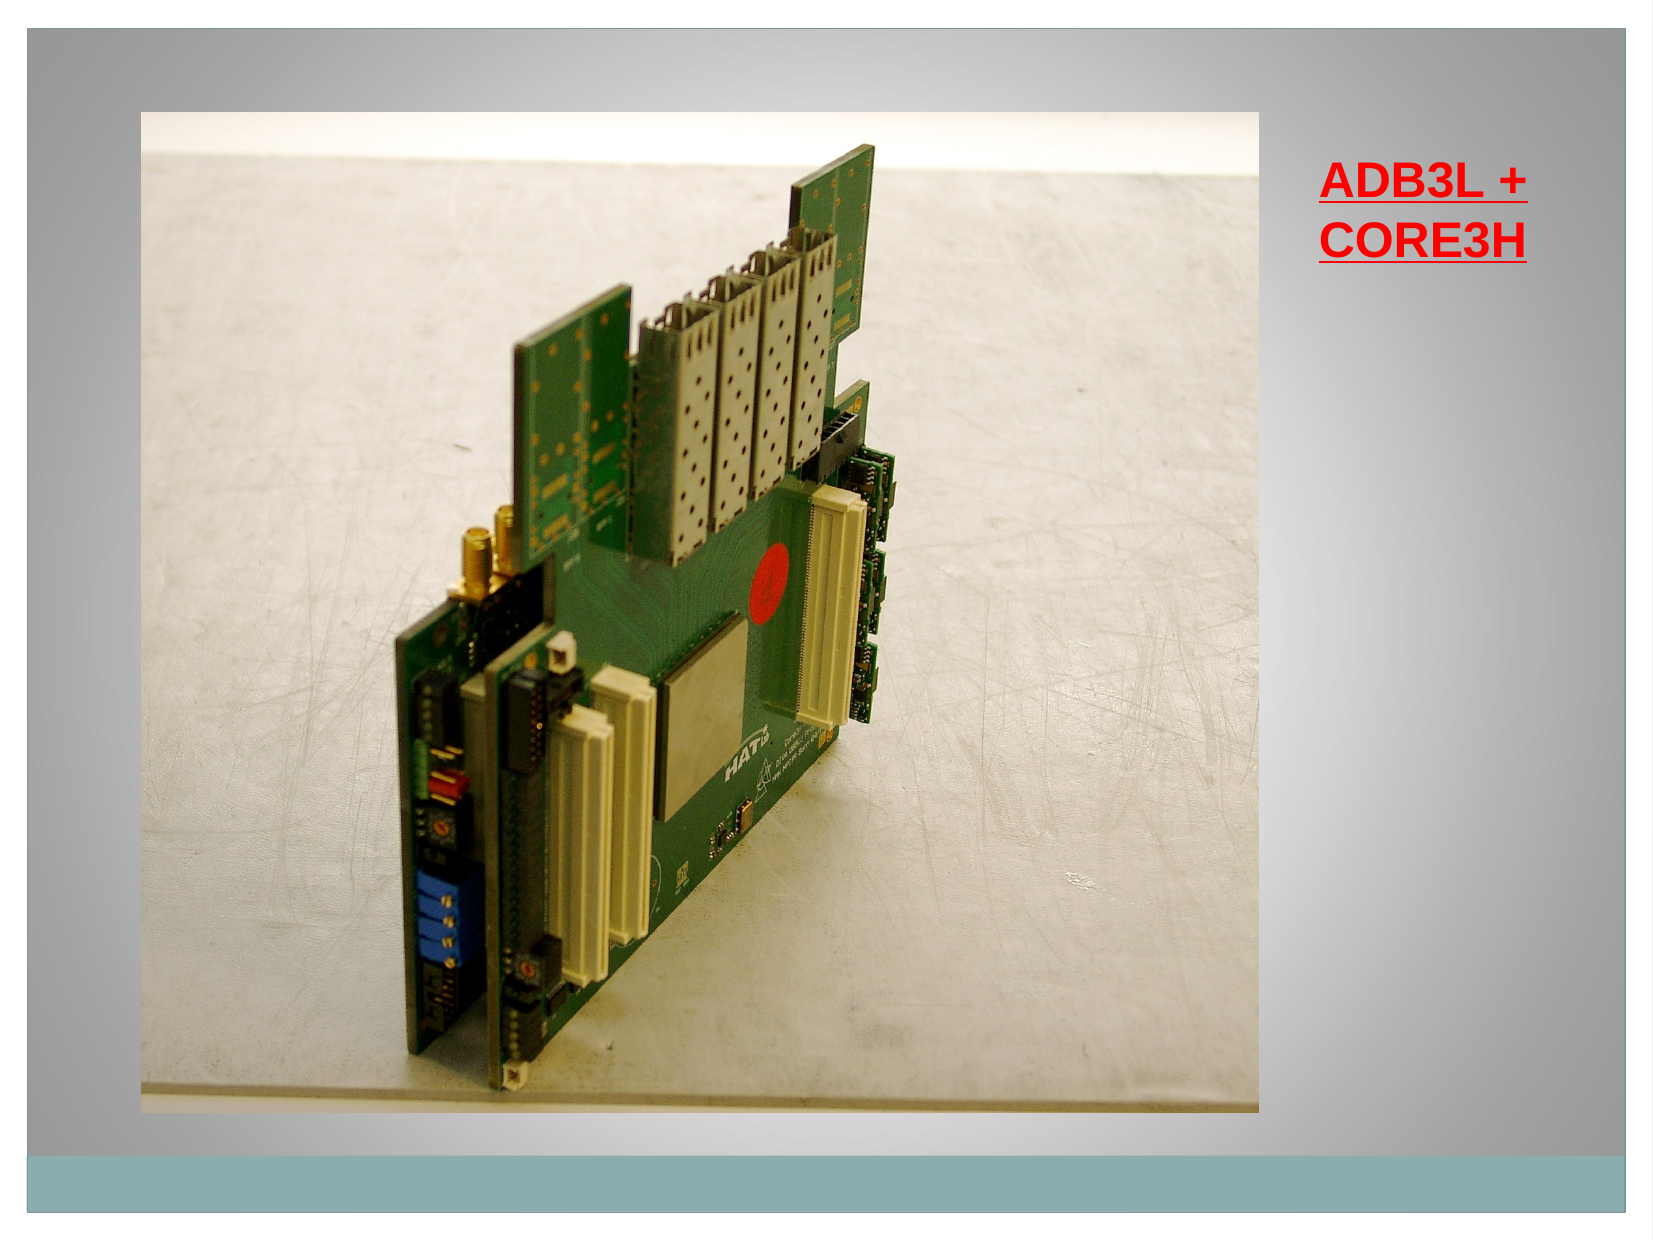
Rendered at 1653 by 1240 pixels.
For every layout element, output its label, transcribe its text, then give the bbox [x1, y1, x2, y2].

picture [28, 29, 1624, 1155]
text_box ADB3L + CORE3H [1311, 140, 1580, 276]
